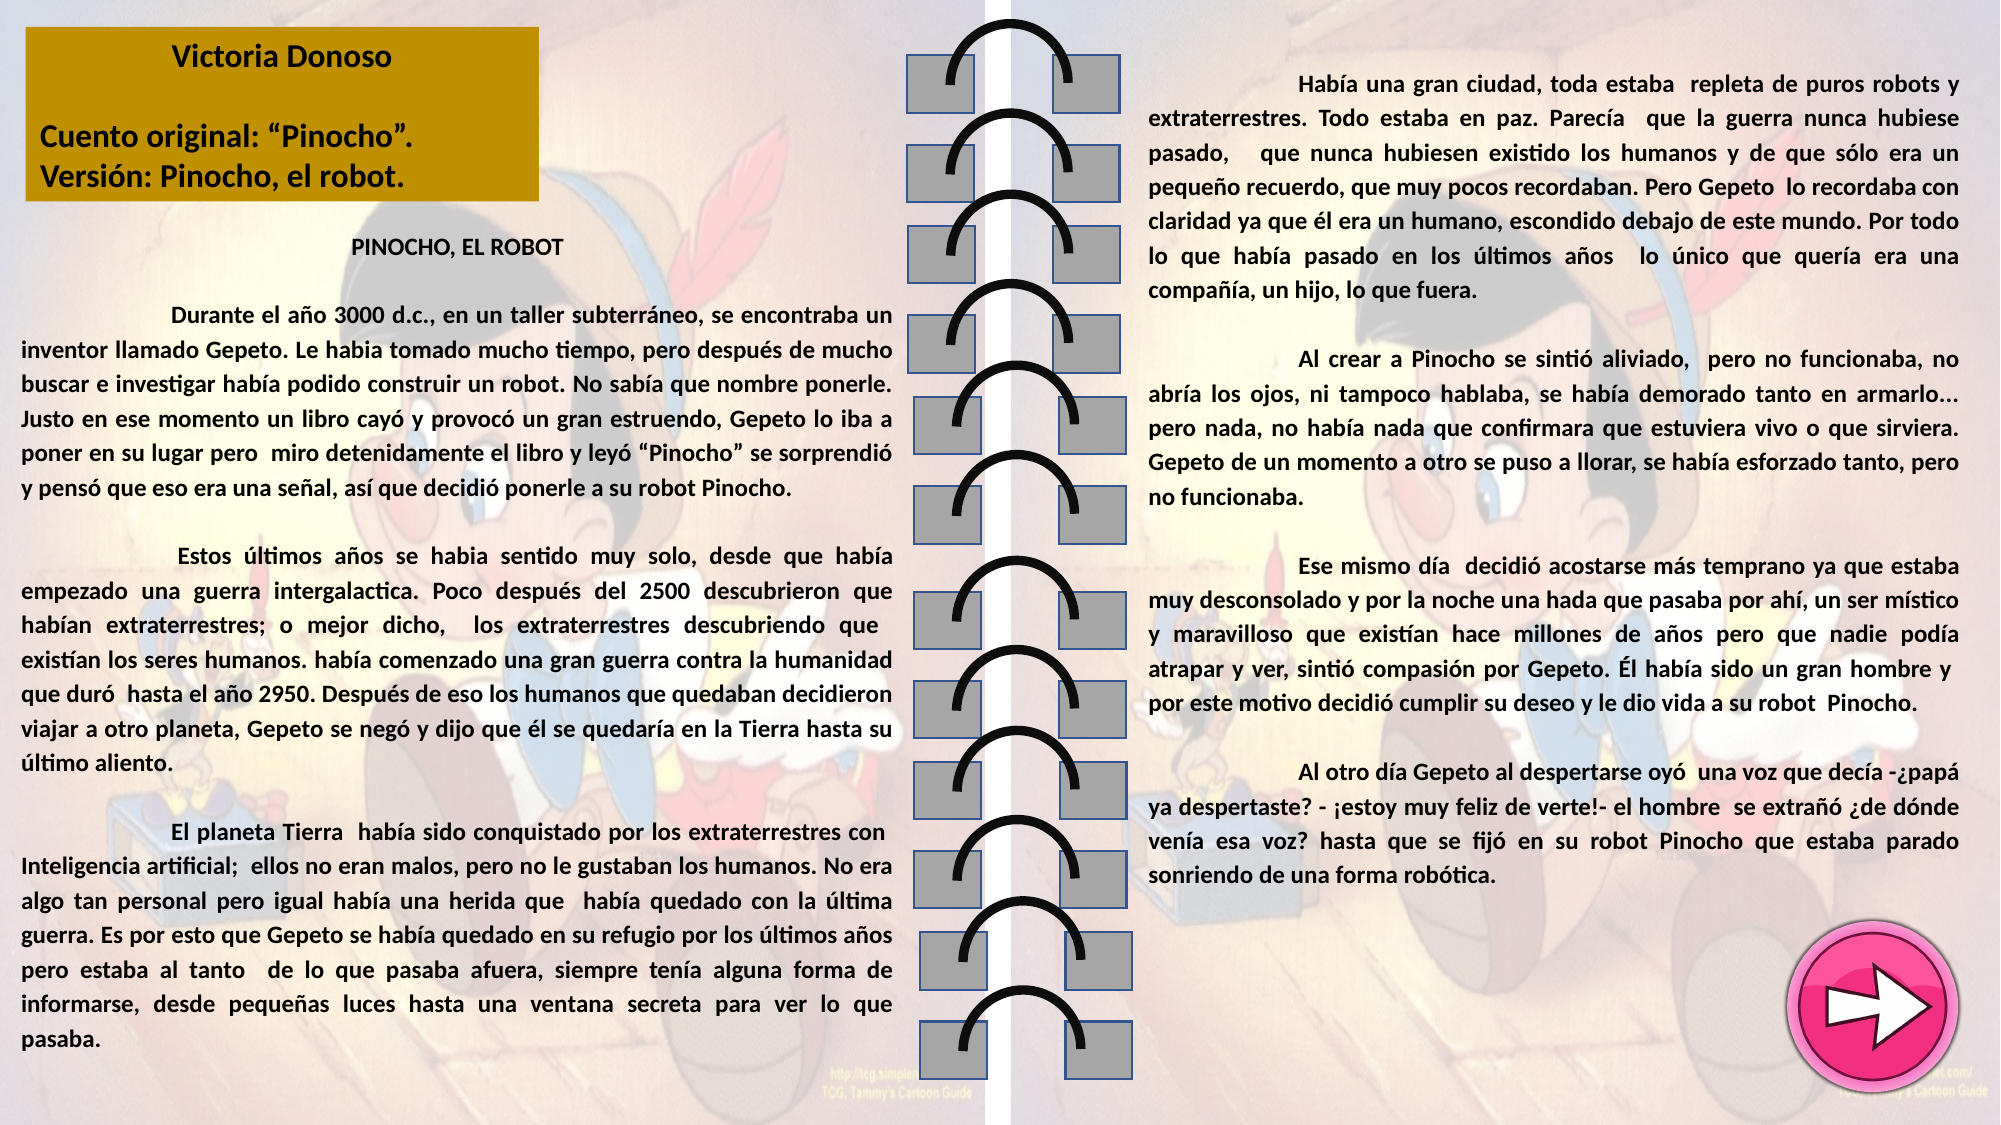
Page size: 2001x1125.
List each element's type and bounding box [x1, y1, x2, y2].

text_box [913, 560, 1133, 1111]
picture [1011, 0, 2000, 1125]
text_box [907, 23, 1126, 576]
picture [0, 0, 985, 1125]
